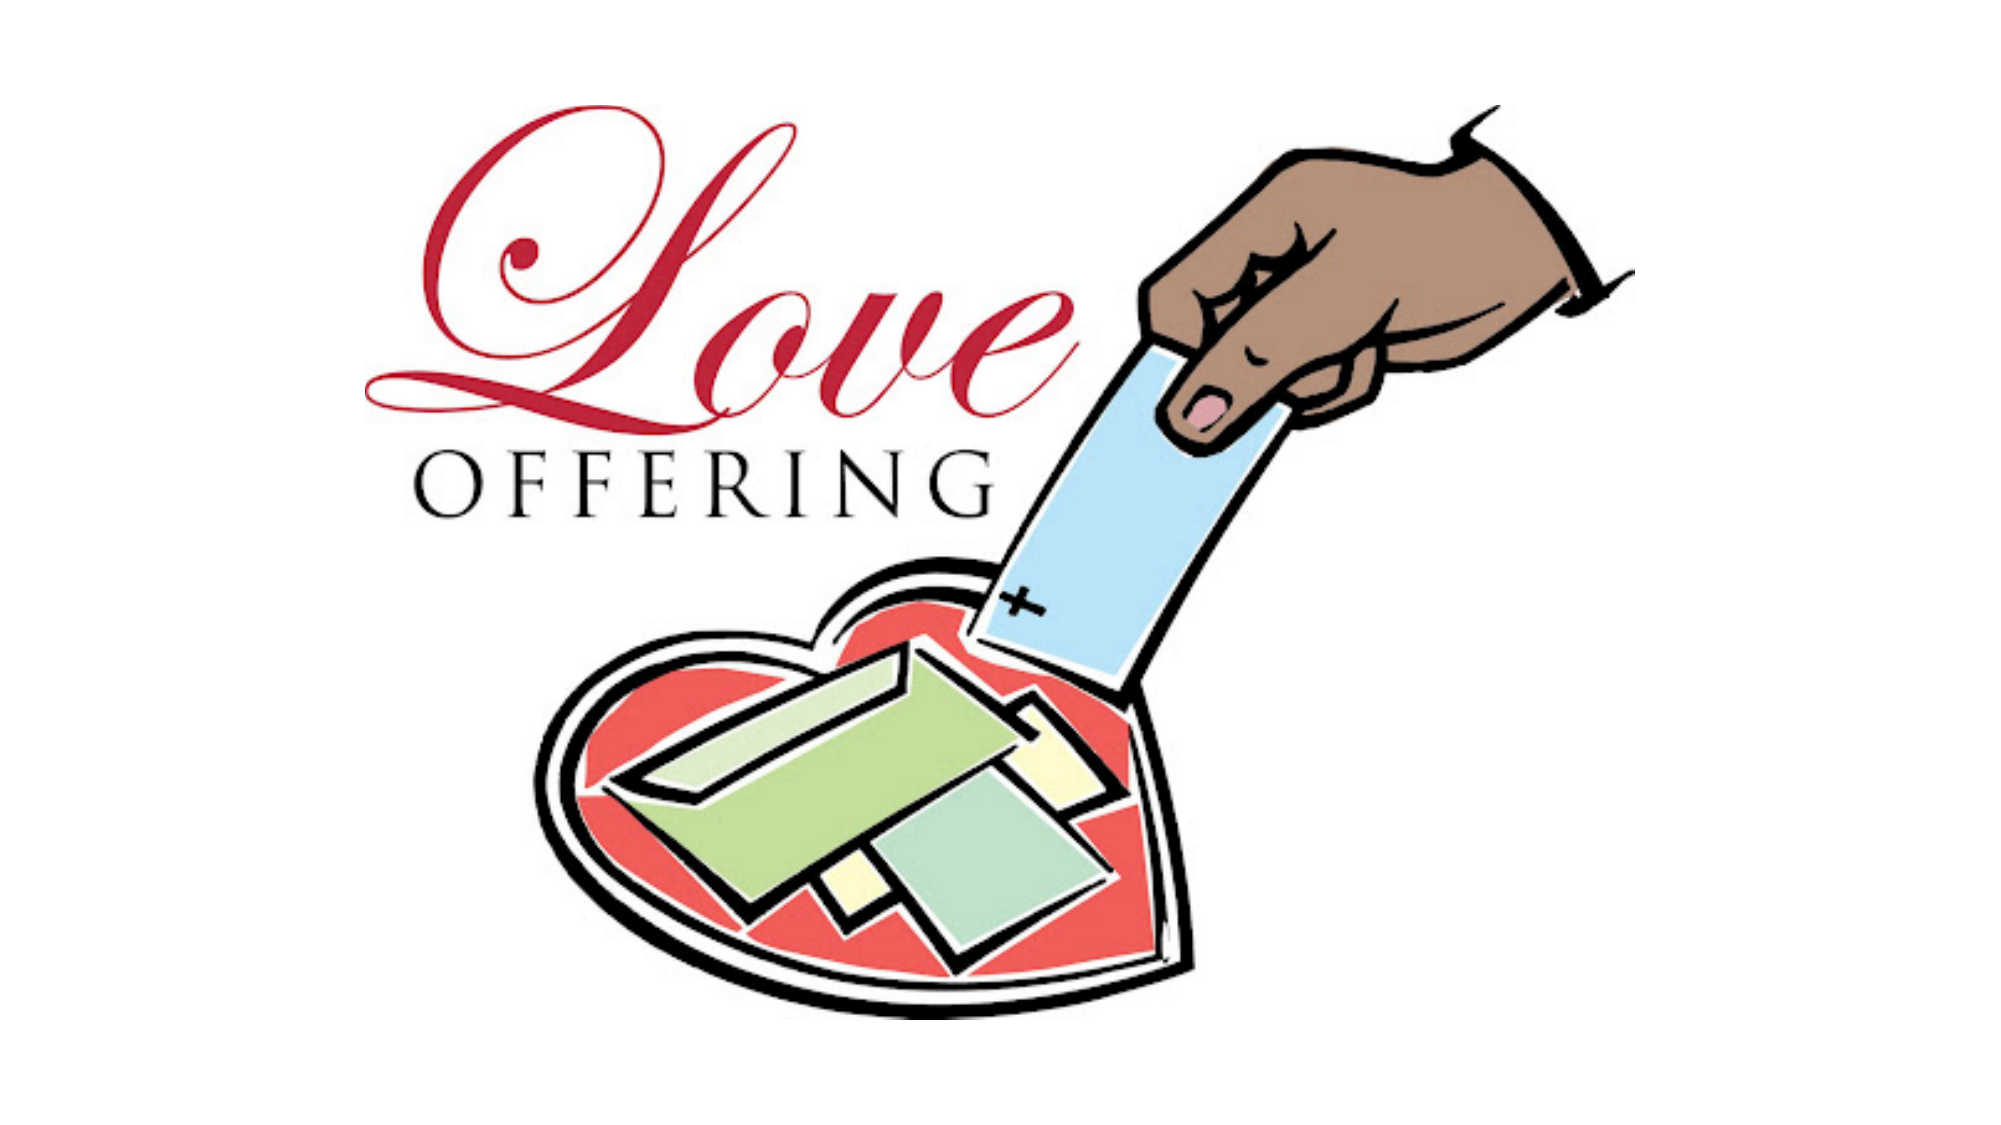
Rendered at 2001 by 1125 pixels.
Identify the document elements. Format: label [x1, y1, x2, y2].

list [365, 105, 1635, 1020]
